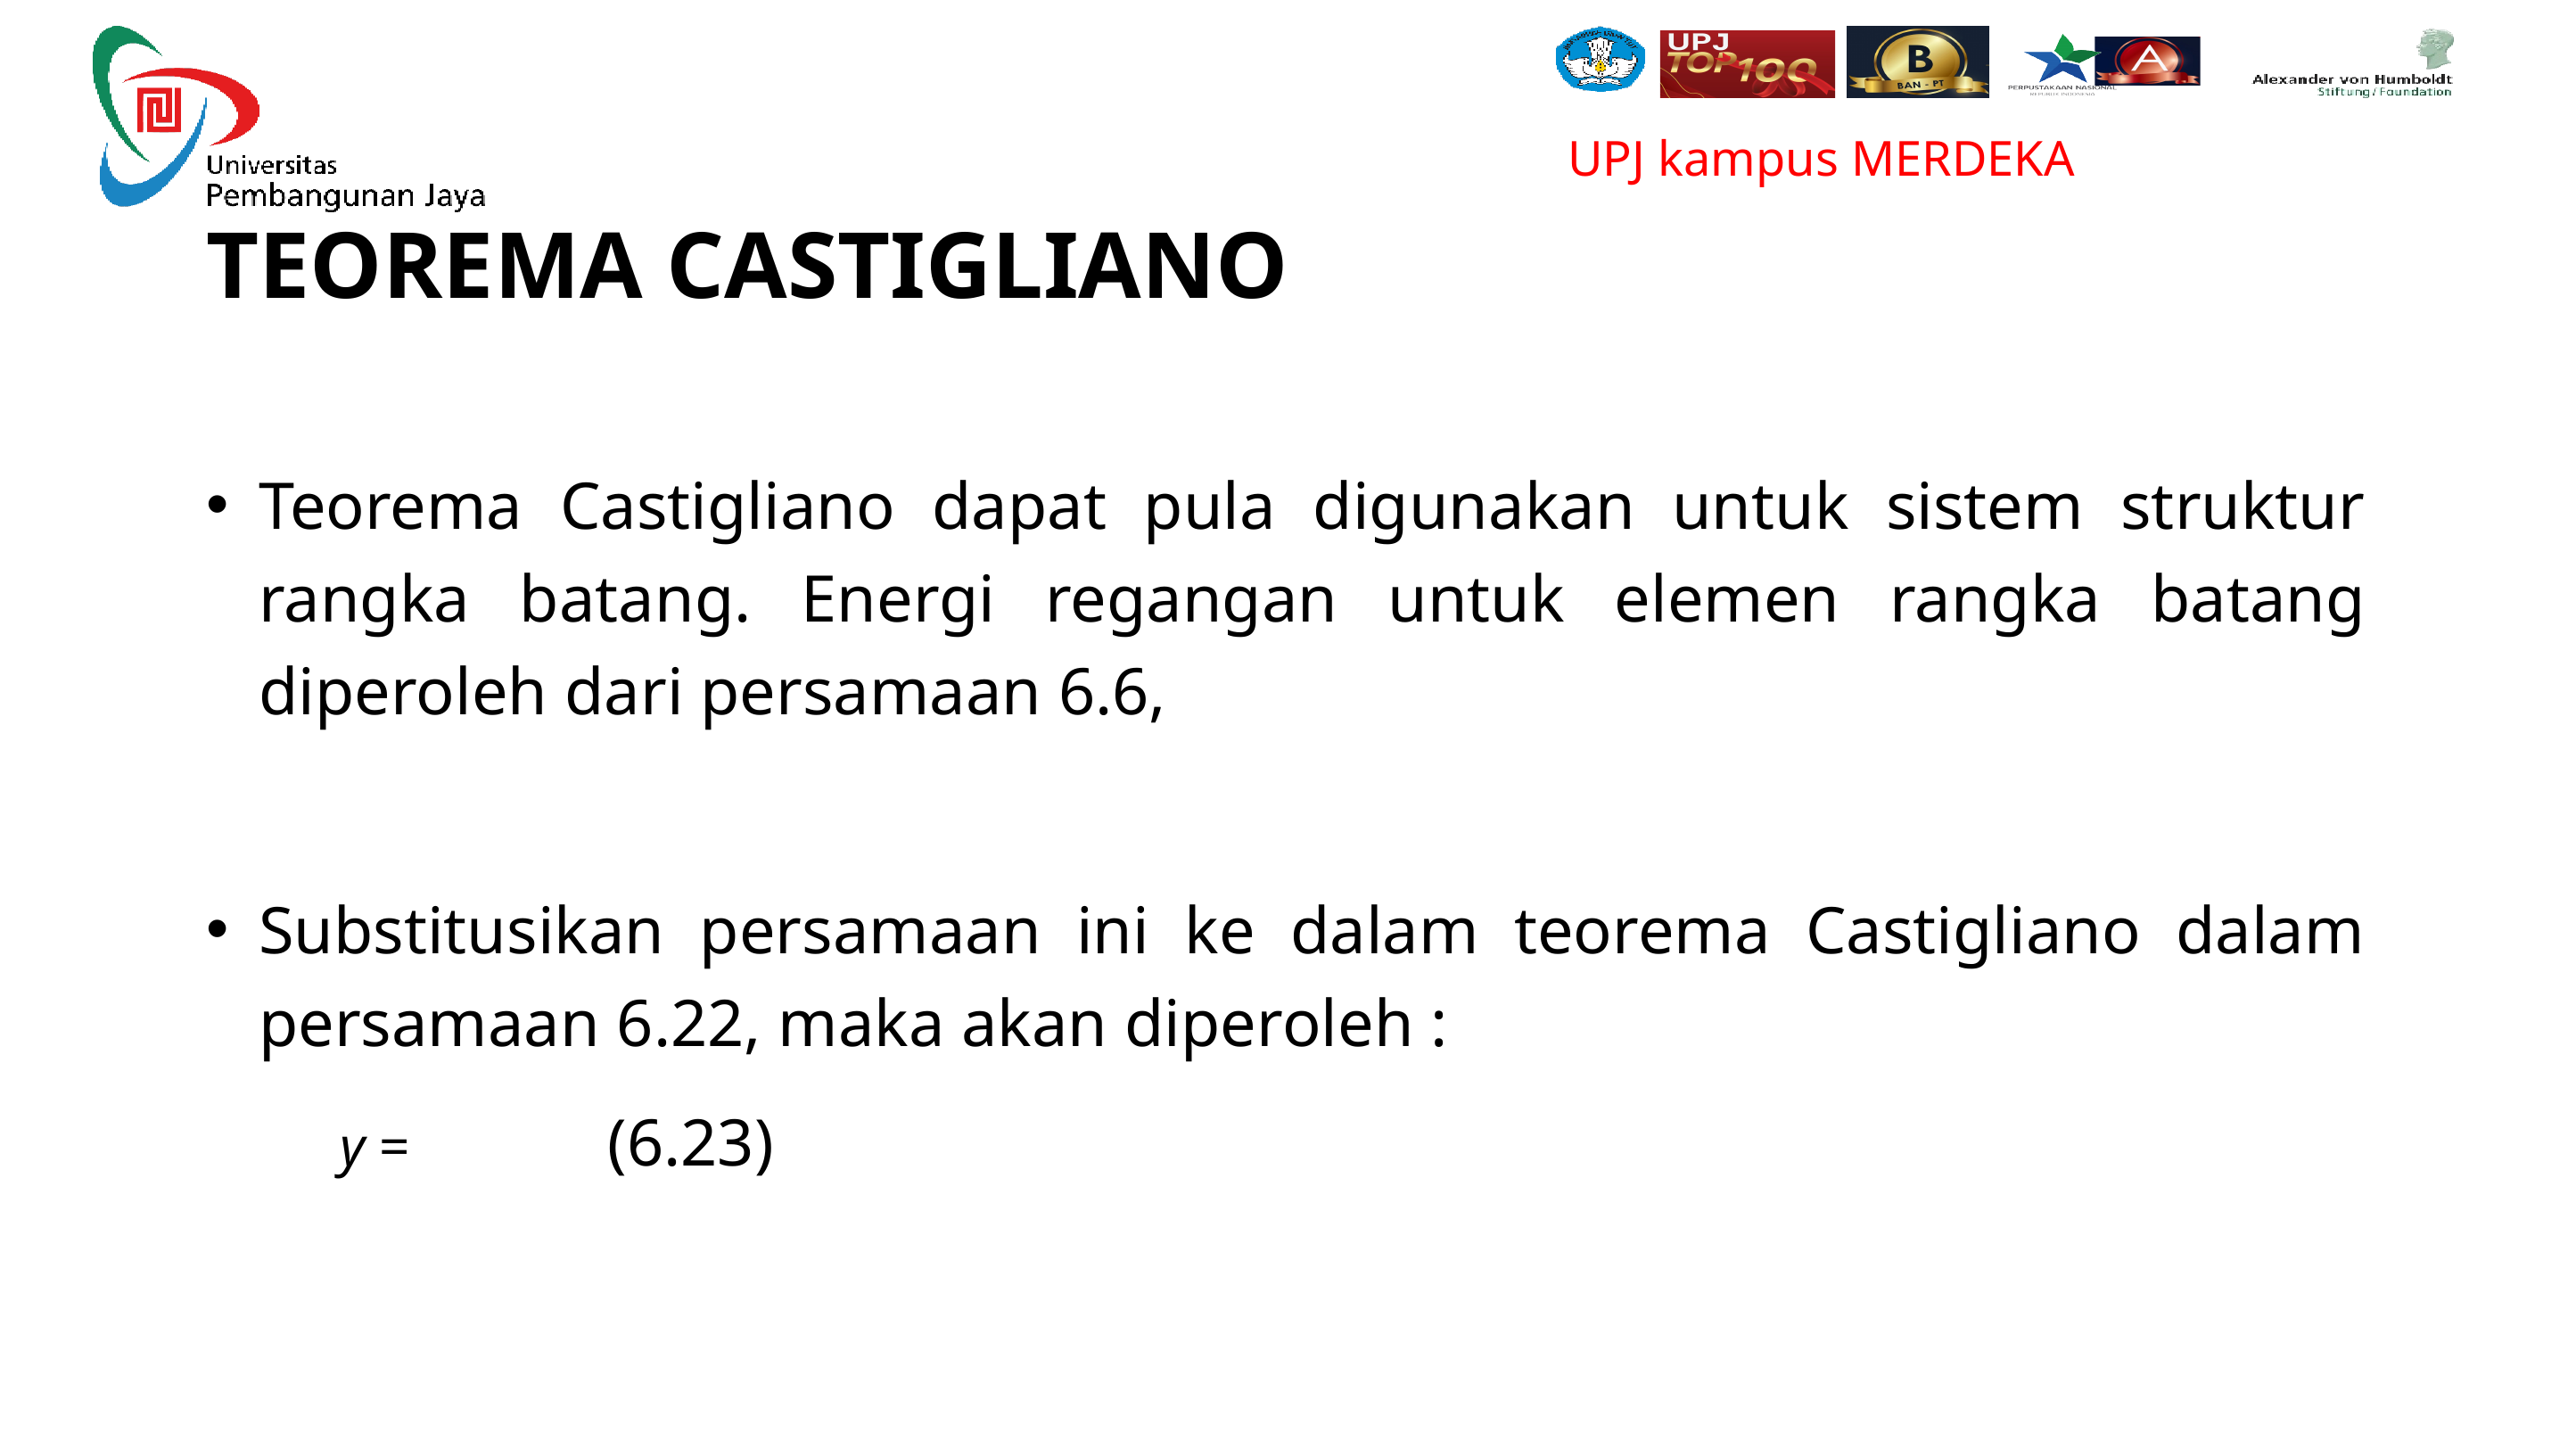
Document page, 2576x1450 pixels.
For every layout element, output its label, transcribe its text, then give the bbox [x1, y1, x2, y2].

picture [93, 26, 487, 212]
title TEOREMA CASTIGLIANO [193, 128, 2381, 409]
picture [2238, 24, 2467, 98]
picture [1659, 30, 1836, 98]
picture [1847, 26, 1989, 98]
picture [2005, 29, 2201, 98]
picture [1550, 24, 1652, 96]
